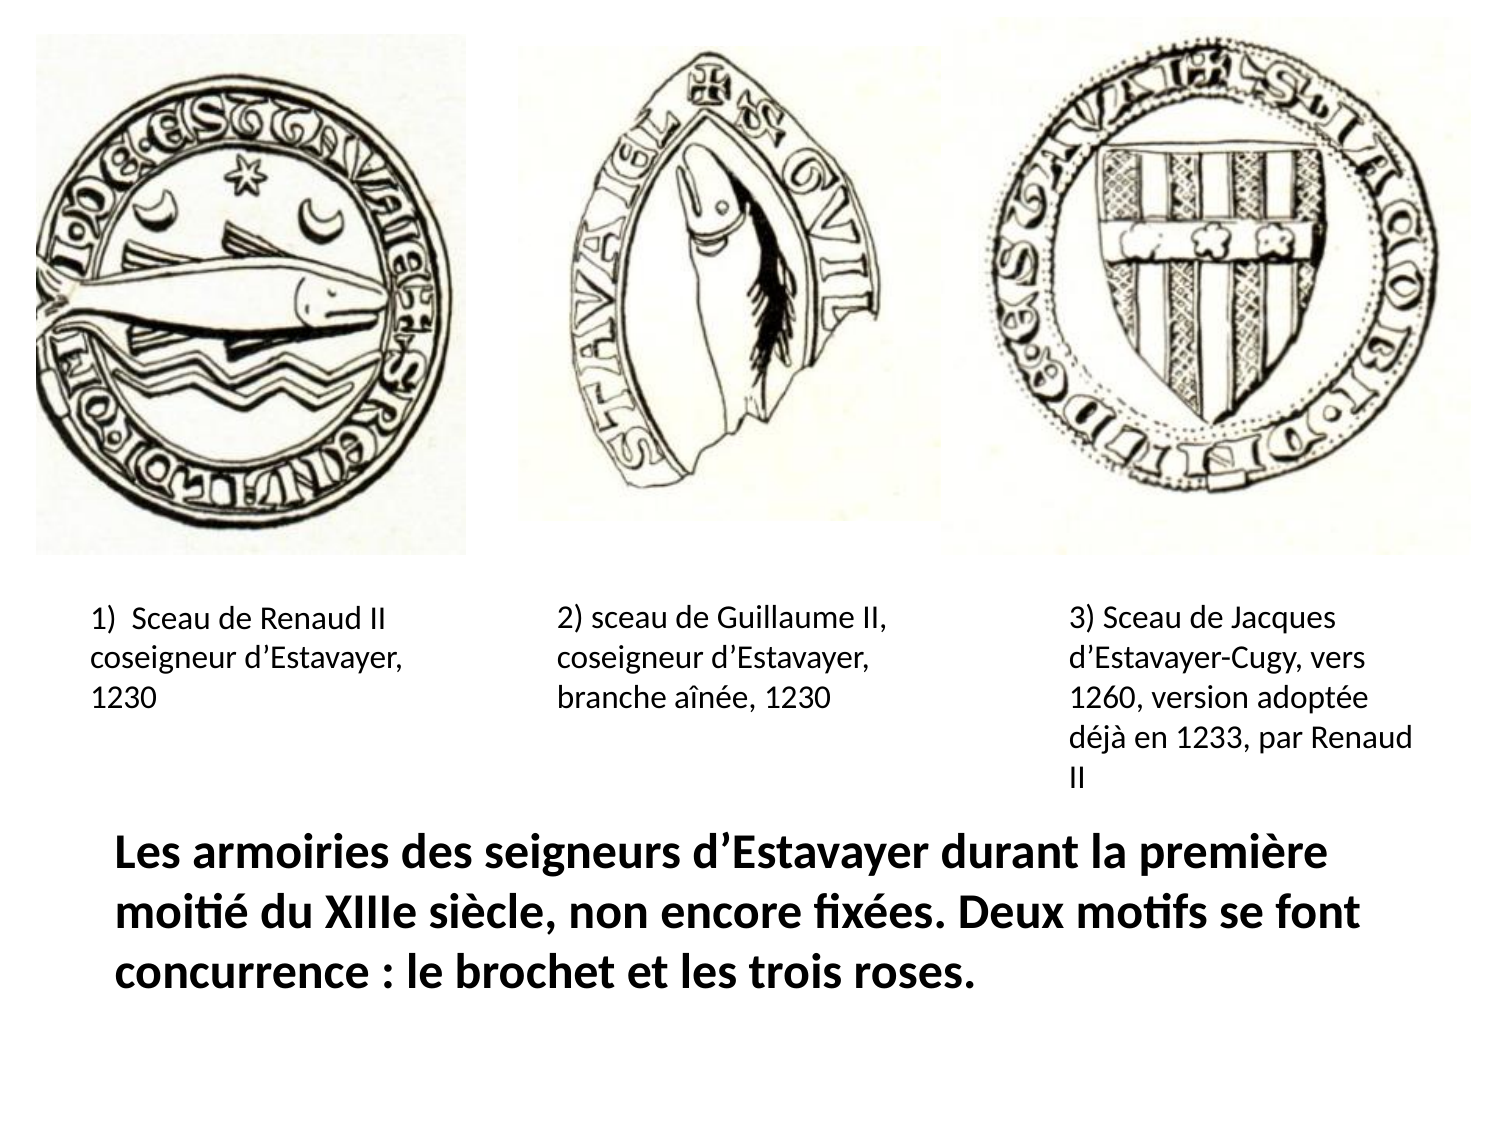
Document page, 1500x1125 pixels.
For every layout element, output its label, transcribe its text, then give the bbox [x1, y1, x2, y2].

text_box 3) Sceau de Jacques d’Estavayer-Cugy, vers 1260, version adoptée déjà en 1233, par Renaud II [1053, 588, 1431, 788]
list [517, 46, 936, 522]
picture [941, 17, 1472, 555]
text_box Les armoiries des seigneurs d’Estavayer durant la première moitié du XIIIe siècle, non encore fixées. Deux motifs se font concurrence : le brochet et les trois roses. [99, 811, 1403, 1103]
title 1) Sceau de Renaud II coseigneur d’Estavayer, 1230 [74, 588, 488, 767]
text_box 2) sceau de Guillaume II, coseigneur d’Estavayer, branche aînée, 1230 [542, 588, 942, 744]
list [36, 34, 466, 555]
